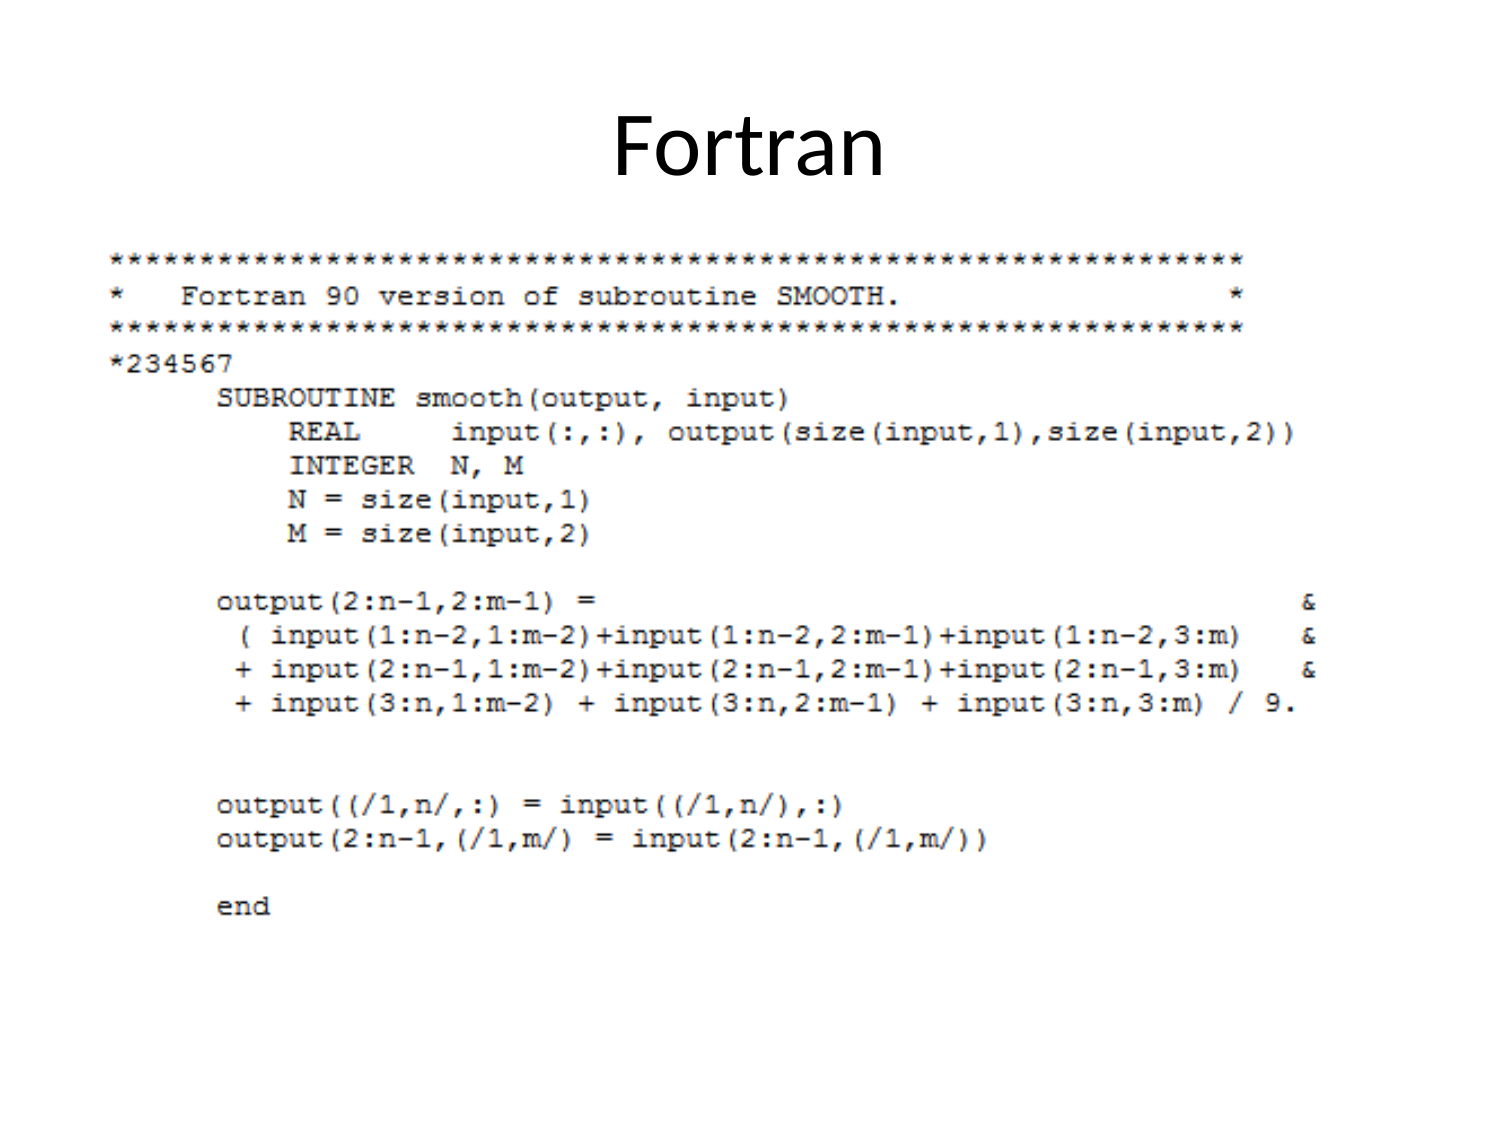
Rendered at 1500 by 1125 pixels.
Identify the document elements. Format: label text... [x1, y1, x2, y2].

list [99, 224, 1407, 1042]
title Fortran [75, 45, 1425, 233]
